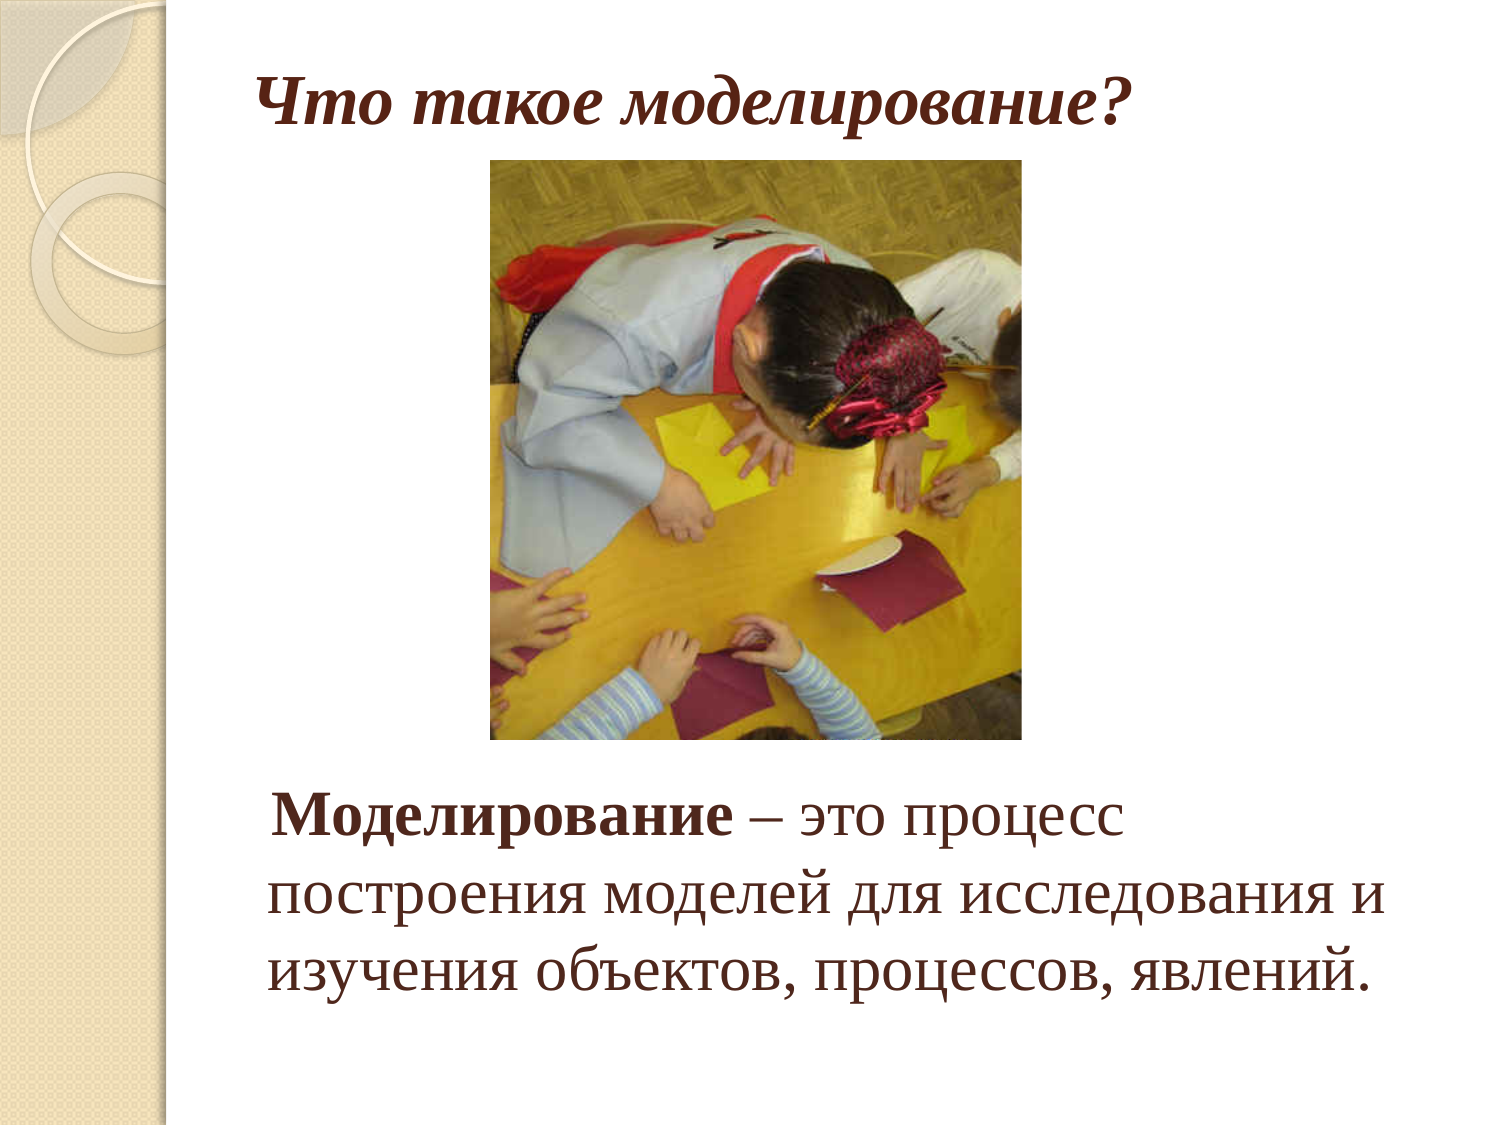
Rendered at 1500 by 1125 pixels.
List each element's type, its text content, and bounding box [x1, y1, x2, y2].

list Моделирование – это процесс построения моделей для исследования и изучения объектов, процессов, явлений. [194, 763, 1425, 1083]
picture [489, 160, 1022, 740]
title Что такое моделирование? [235, 45, 1466, 233]
